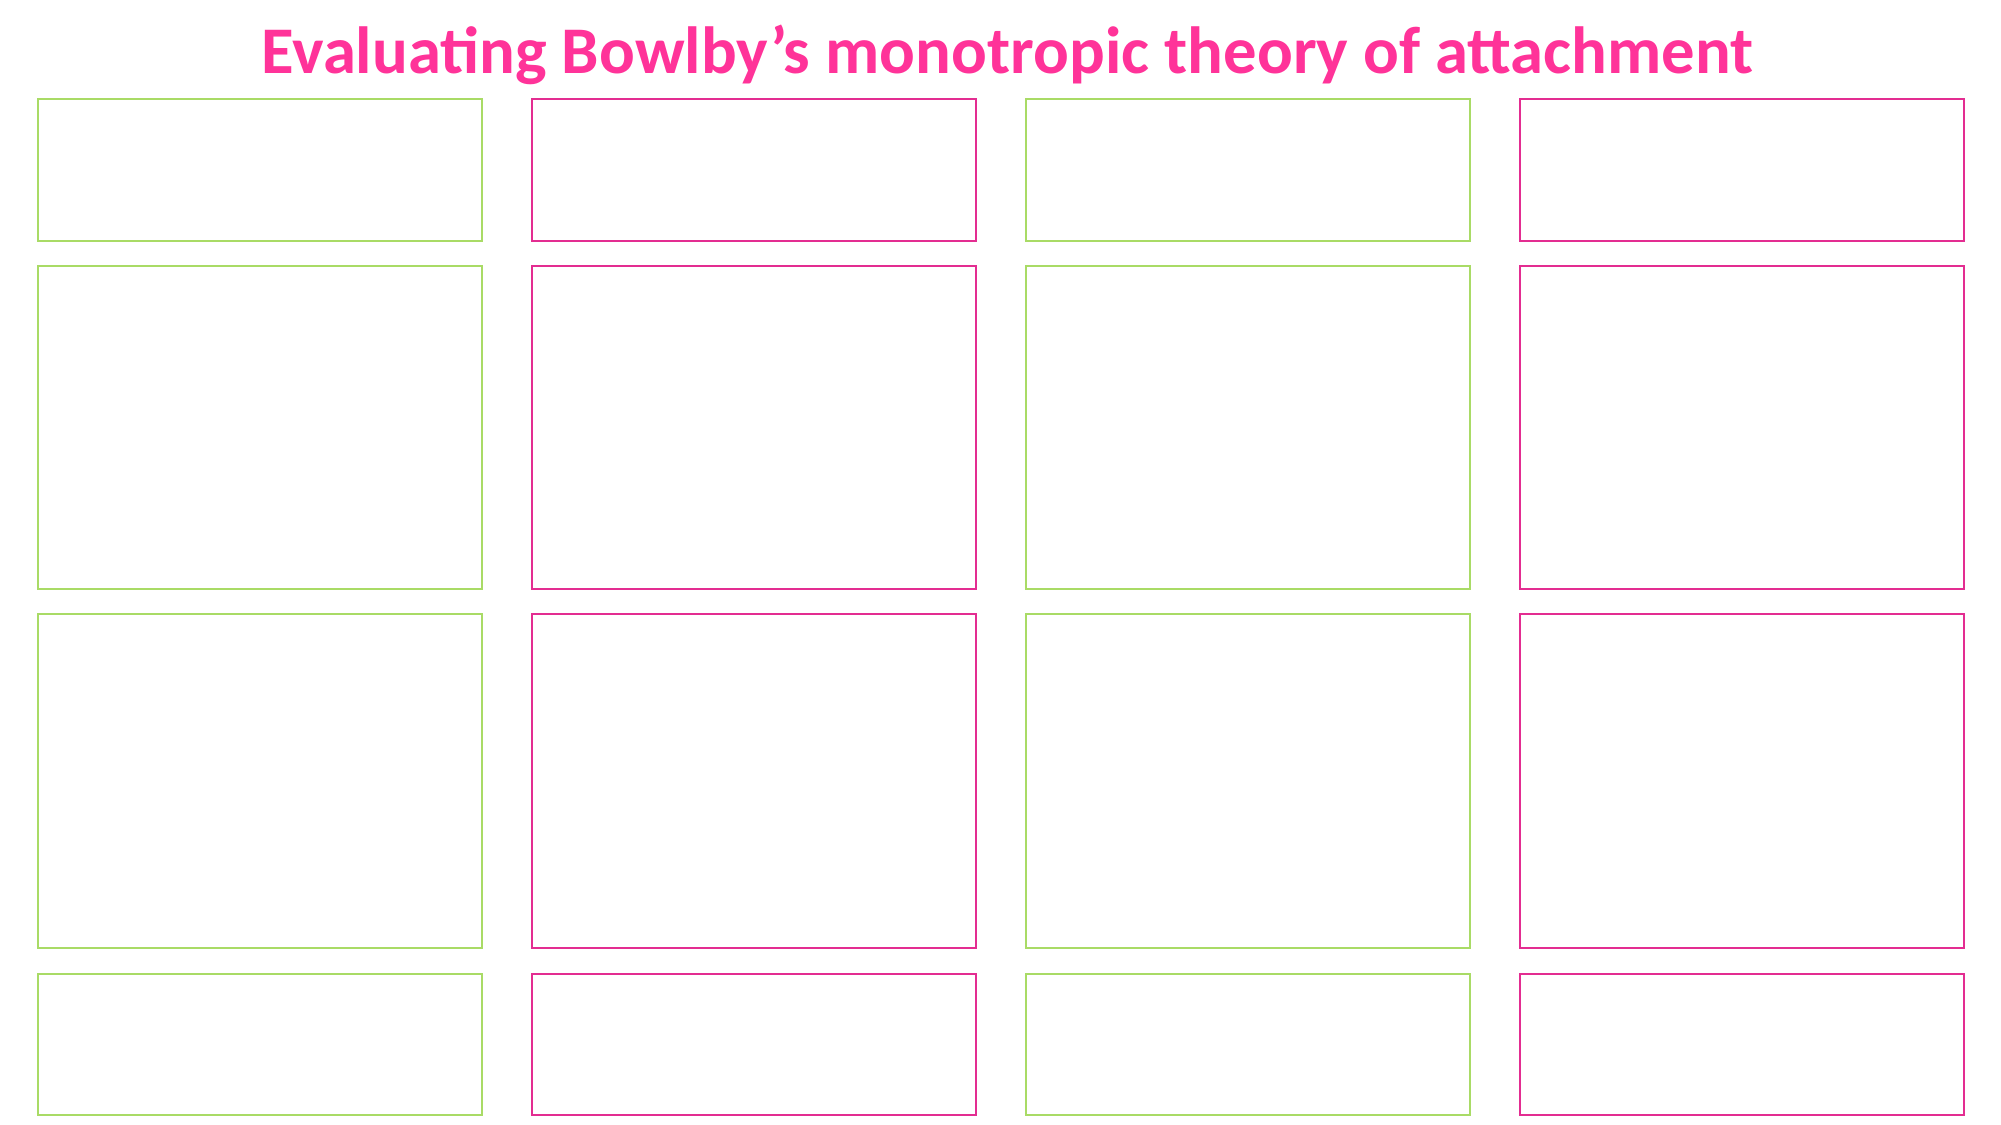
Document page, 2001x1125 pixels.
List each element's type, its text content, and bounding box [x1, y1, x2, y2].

text_box Evaluating Bowlby’s monotropic theory of attachment [246, 0, 1771, 95]
text_box [1519, 613, 1965, 949]
text_box [1025, 613, 1471, 949]
text_box [531, 973, 977, 1116]
text_box [1519, 973, 1965, 1116]
text_box [1025, 973, 1471, 1116]
text_box [531, 98, 977, 242]
text_box [531, 265, 977, 590]
text_box [1025, 98, 1471, 242]
text_box [37, 265, 483, 590]
text_box [1025, 265, 1471, 590]
text_box [1519, 265, 1965, 590]
text_box [531, 613, 977, 949]
text_box [37, 973, 483, 1116]
text_box [37, 98, 483, 242]
text_box [1519, 98, 1965, 242]
text_box [37, 613, 483, 949]
